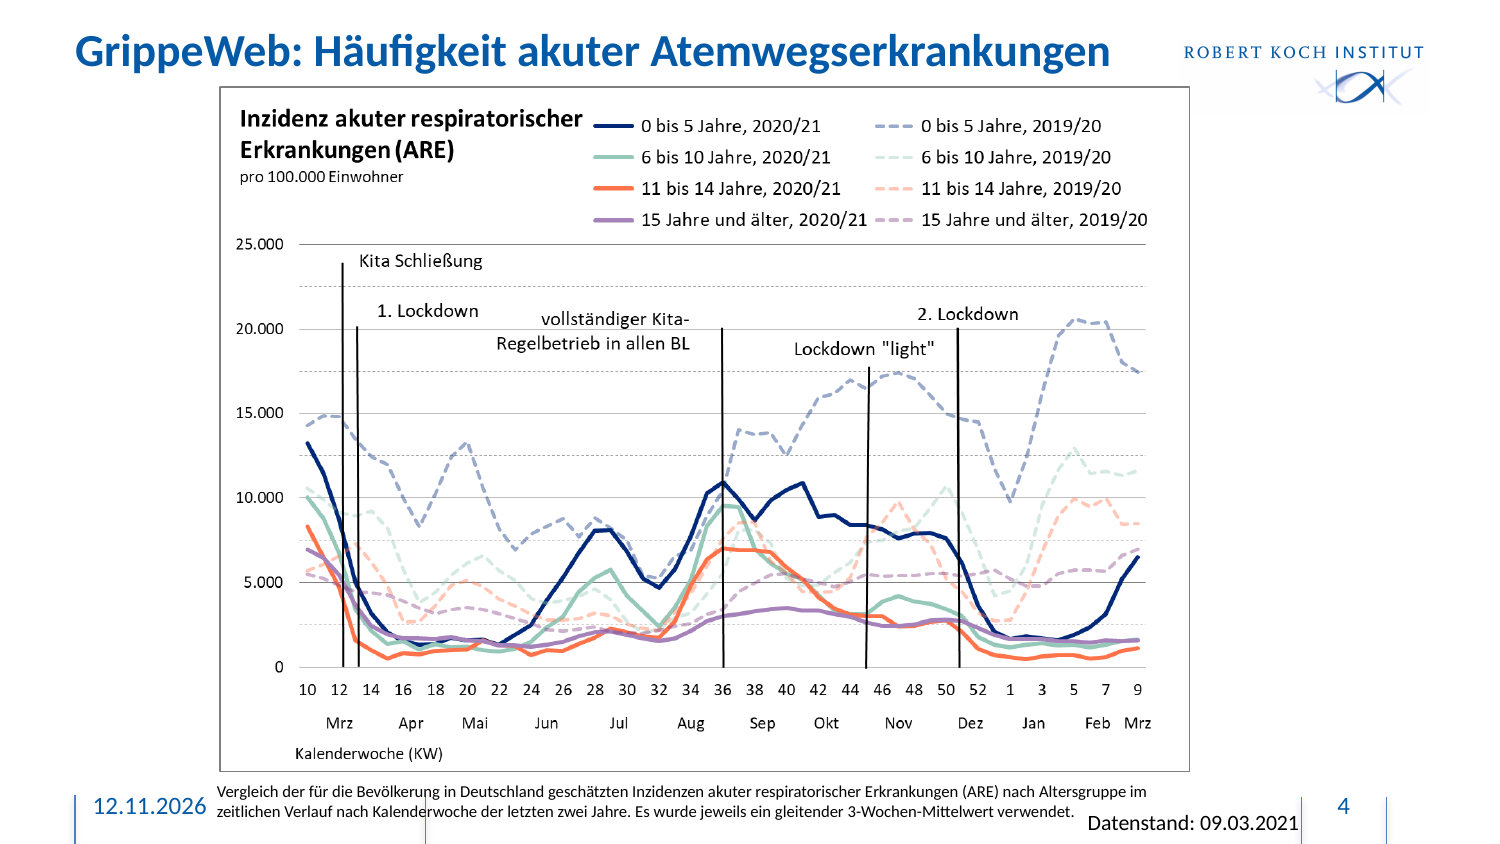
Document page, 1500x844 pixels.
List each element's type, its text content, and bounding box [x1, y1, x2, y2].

title GrippeWeb: Häufigkeit akuter Atemwegserkrankungen [75, 0, 1385, 114]
slide_number 4 [1302, 782, 1385, 827]
text_box Datenstand: 09.03.2021 [886, 800, 1314, 842]
text_box Vergleich der für die Bevölkerung in Deutschland geschätzten Inzidenzen akuter respiratorischer Erkrankungen (ARE) nach Altersgruppe im zeitlichen Verlauf nach Kalenderwoche der letzten zwei Jahre. Es wurde jeweils ein gleitender 3-Wochen-Mittelwert verwendet. [202, 773, 1212, 829]
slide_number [92, 782, 202, 827]
picture [219, 86, 1191, 772]
picture [1385, 40, 1430, 114]
